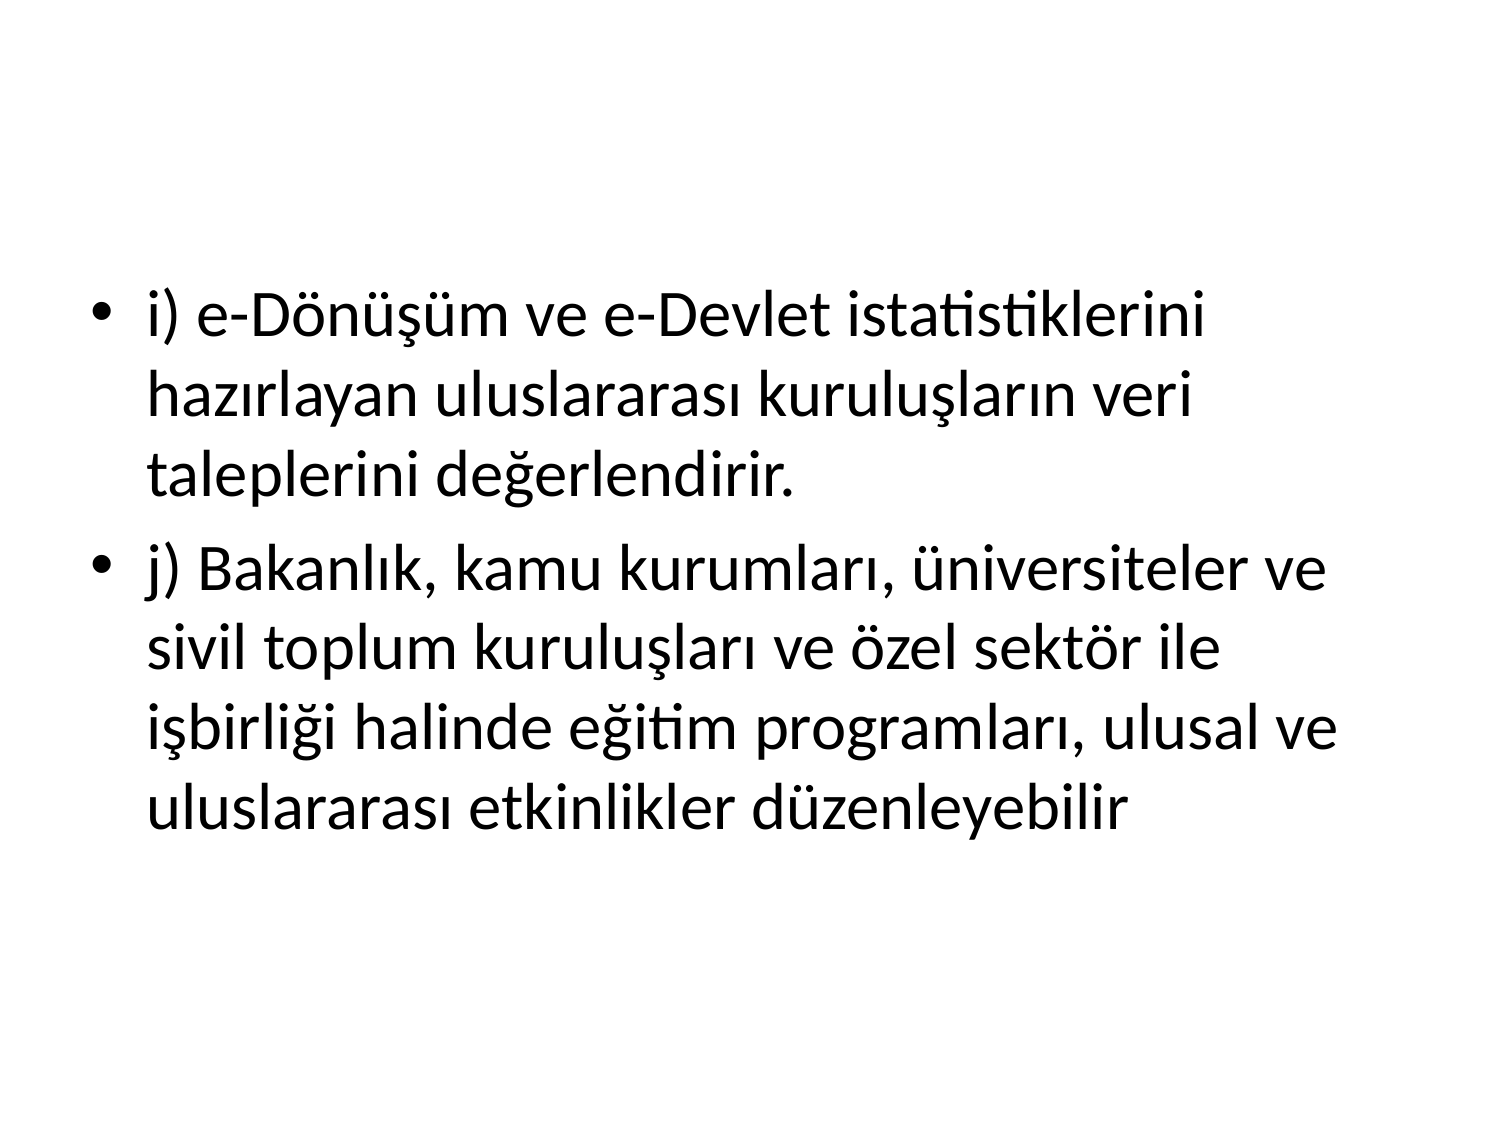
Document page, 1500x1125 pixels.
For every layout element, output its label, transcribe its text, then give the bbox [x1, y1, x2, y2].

list i) e-Dönüşüm ve e-Devlet istatistiklerini hazırlayan uluslararası kuruluşların veri taleplerini değerlendirir. j) Bakanlık, kamu kurumları, üniversiteler ve sivil toplum kuruluşları ve özel sektör ile işbirliği halinde eğitim programları, ulusal ve uluslararası etkinlikler düzenleyebilir [75, 262, 1425, 1005]
